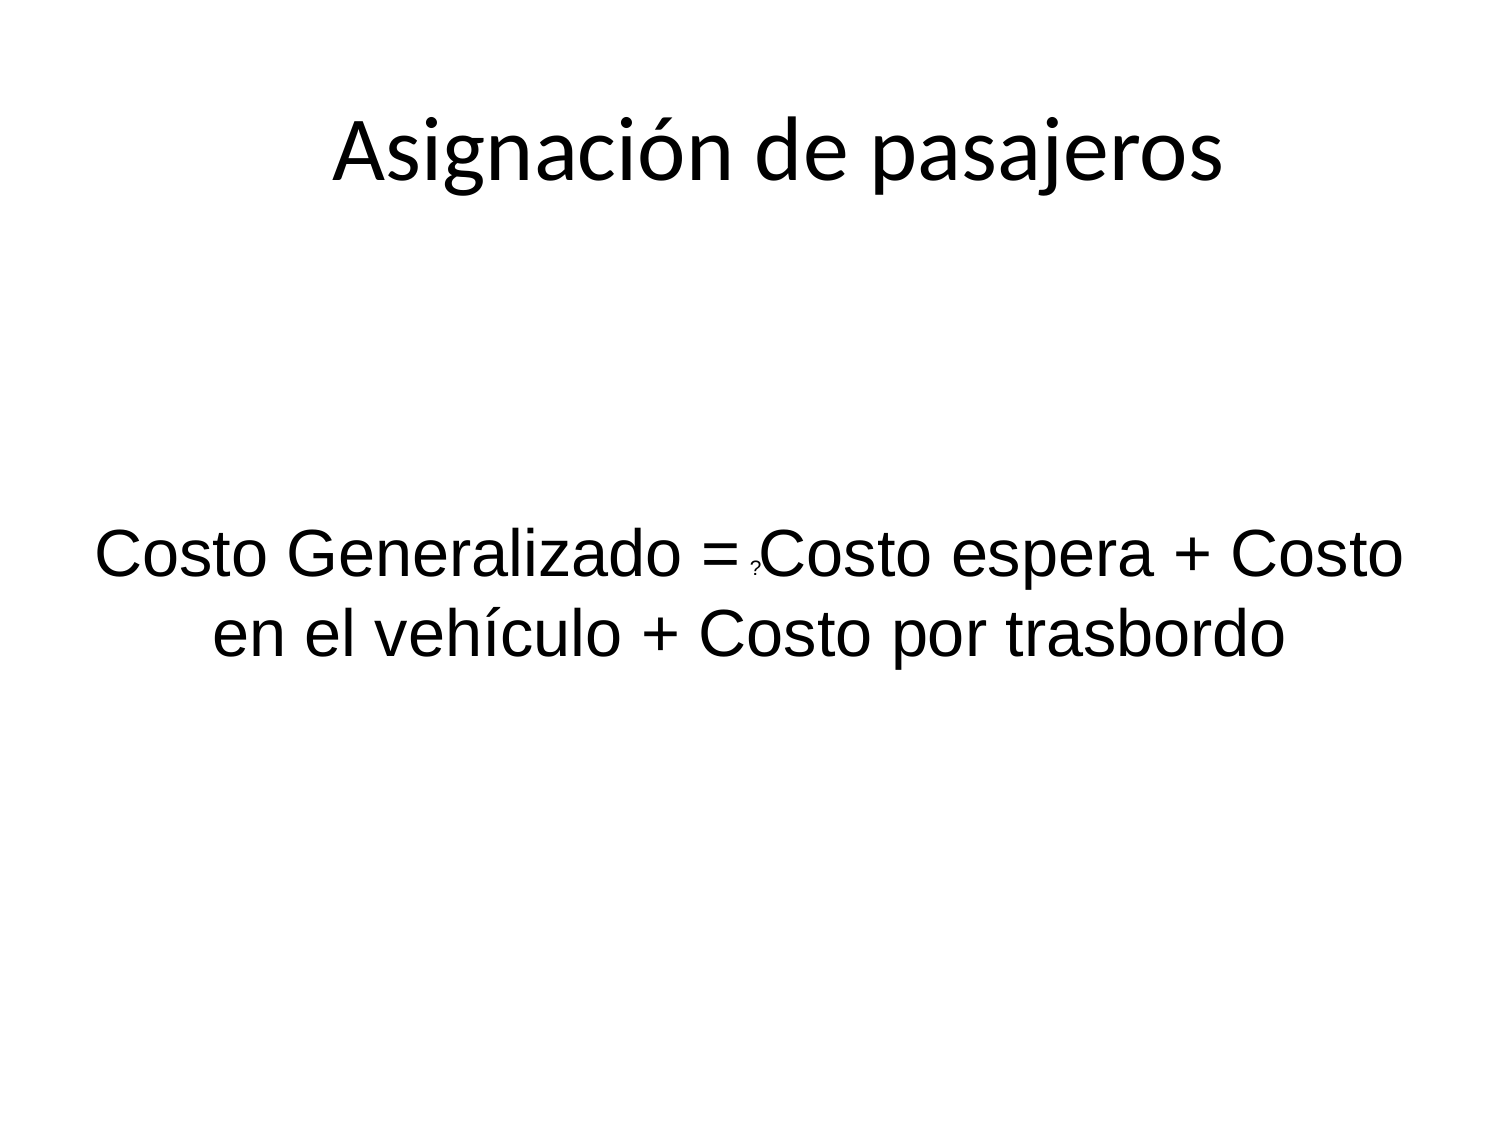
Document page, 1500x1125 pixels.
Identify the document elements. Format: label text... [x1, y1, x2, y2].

text_box Asignación de pasajeros [141, 23, 1417, 263]
text_box Costo Generalizado = Costo espera + Costo en el vehículo + Costo por trasbordo [75, 263, 1425, 916]
text_box ? [735, 547, 777, 586]
